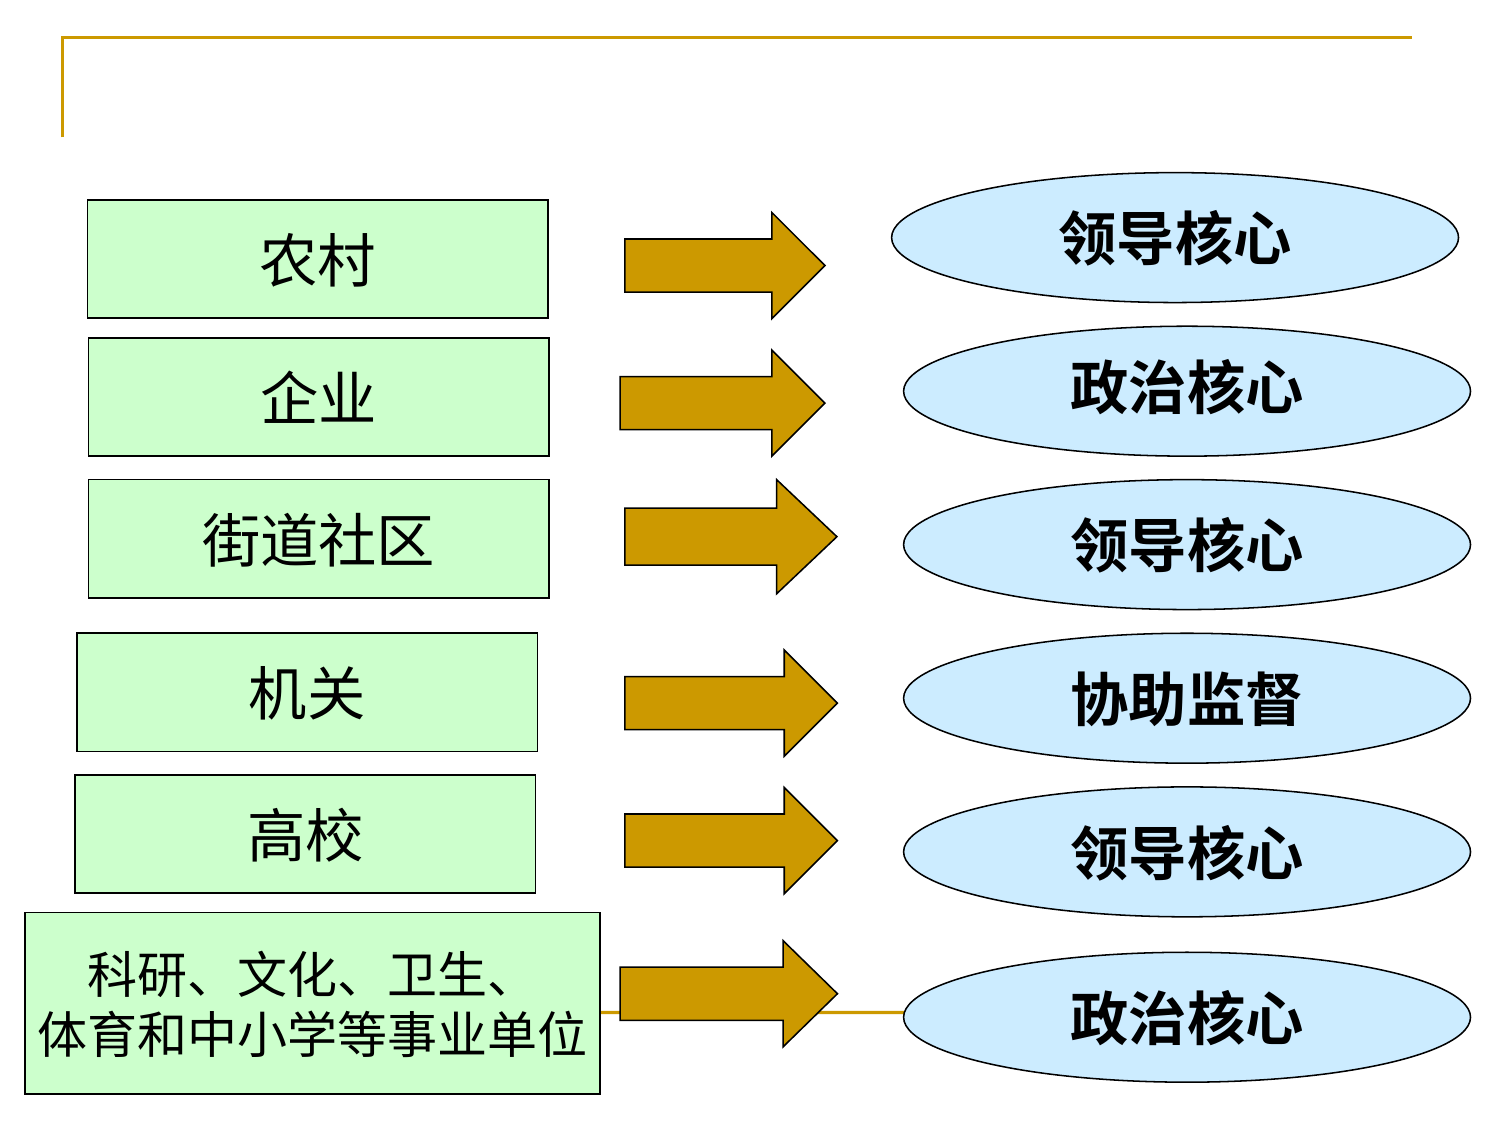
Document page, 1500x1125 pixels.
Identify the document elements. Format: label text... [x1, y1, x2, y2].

text_box 机关 [76, 633, 538, 752]
text_box 高校 [75, 774, 536, 894]
text_box [624, 650, 838, 757]
text_box [620, 350, 825, 457]
text_box 街道社区 [88, 479, 550, 598]
text_box 政治核心 [903, 326, 1471, 457]
text_box [624, 479, 837, 594]
text_box 企业 [88, 337, 550, 457]
text_box [620, 940, 838, 1047]
text_box [624, 212, 826, 319]
text_box [624, 787, 838, 894]
text_box 协助监督 [903, 633, 1471, 764]
text_box 科研、文化、卫生、 体育和中小学等事业单位 [24, 912, 600, 1094]
text_box 农村 [87, 199, 549, 319]
text_box 政治核心 [903, 952, 1471, 1083]
text_box 领导核心 [903, 786, 1471, 917]
text_box 领导核心 [891, 172, 1459, 303]
text_box 领导核心 [903, 479, 1471, 610]
